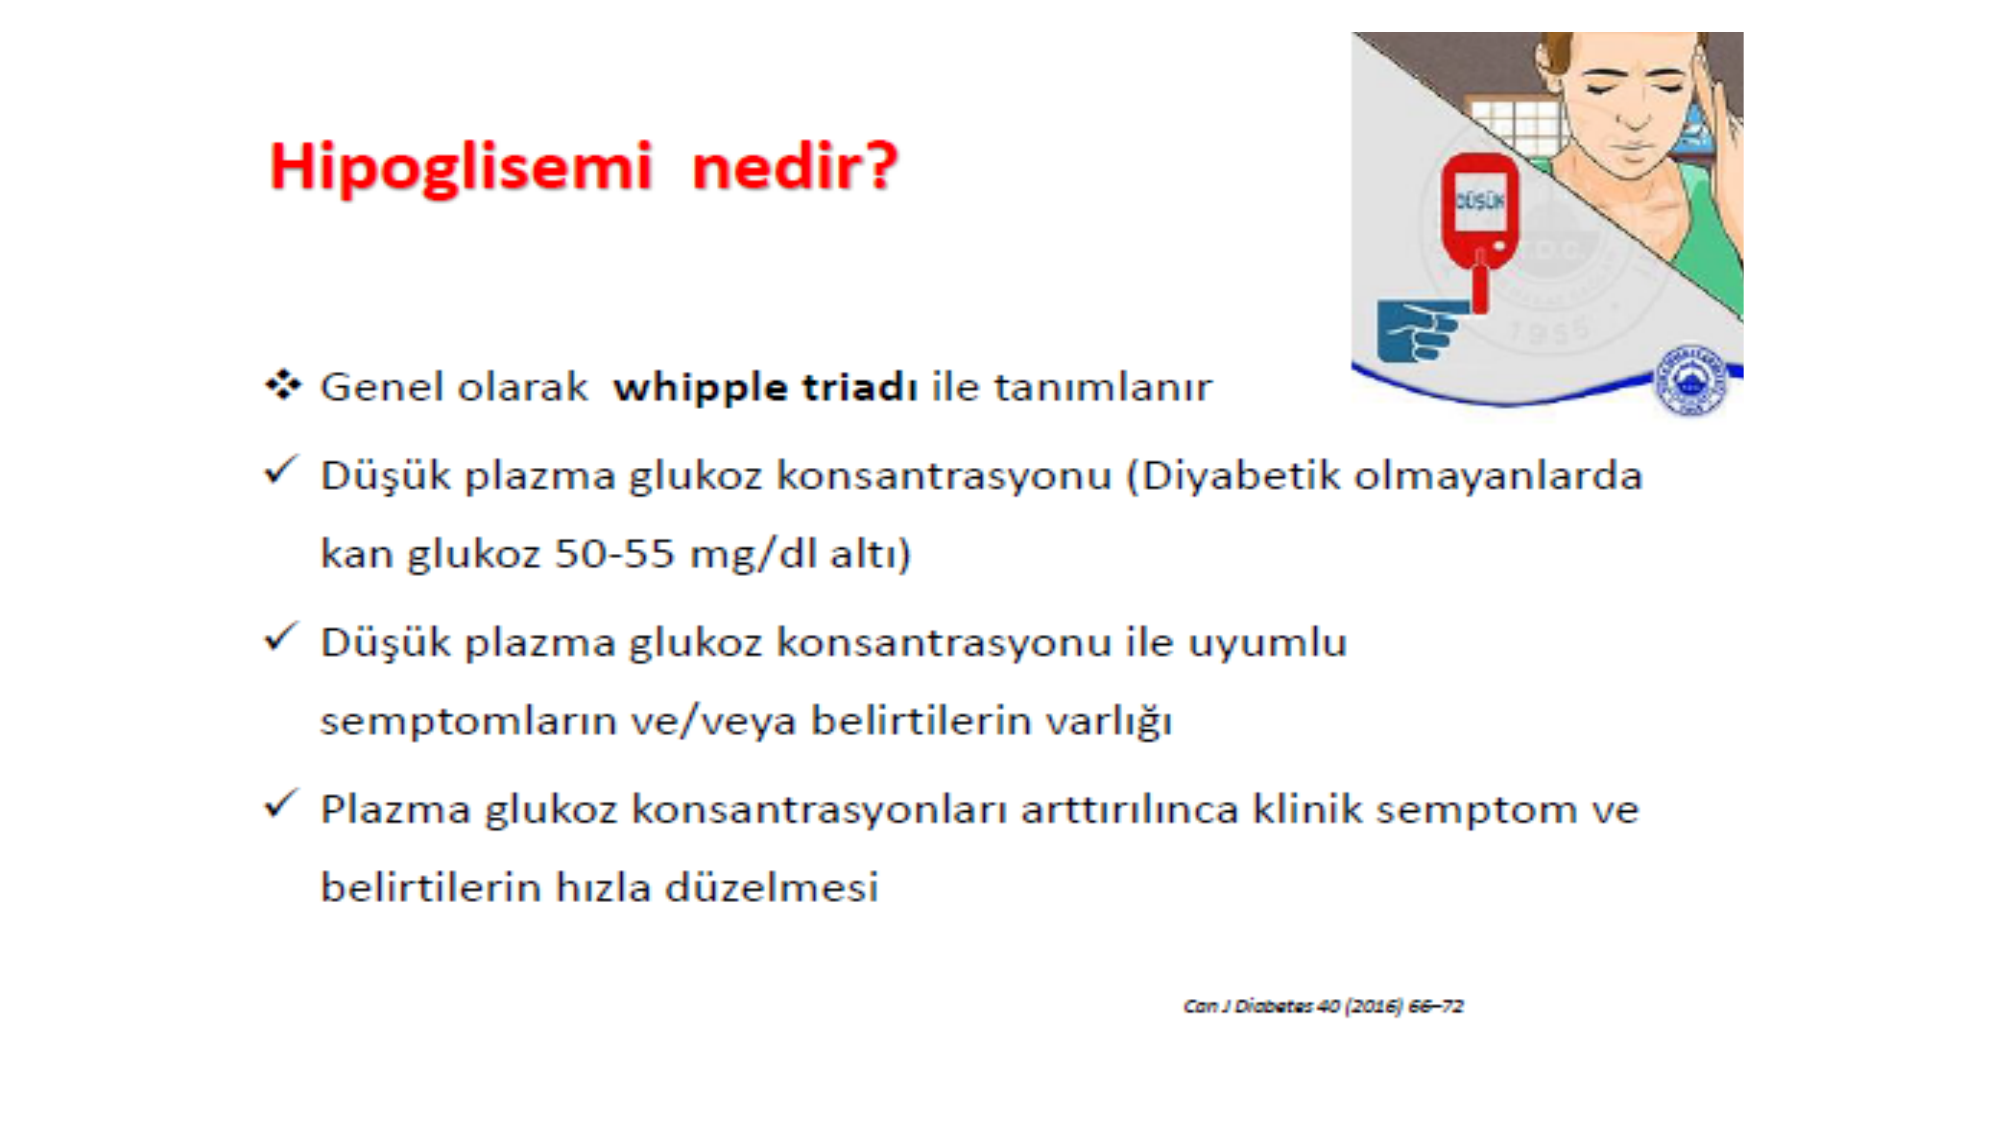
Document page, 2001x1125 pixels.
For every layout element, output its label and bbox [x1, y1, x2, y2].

list [166, 32, 1744, 1071]
